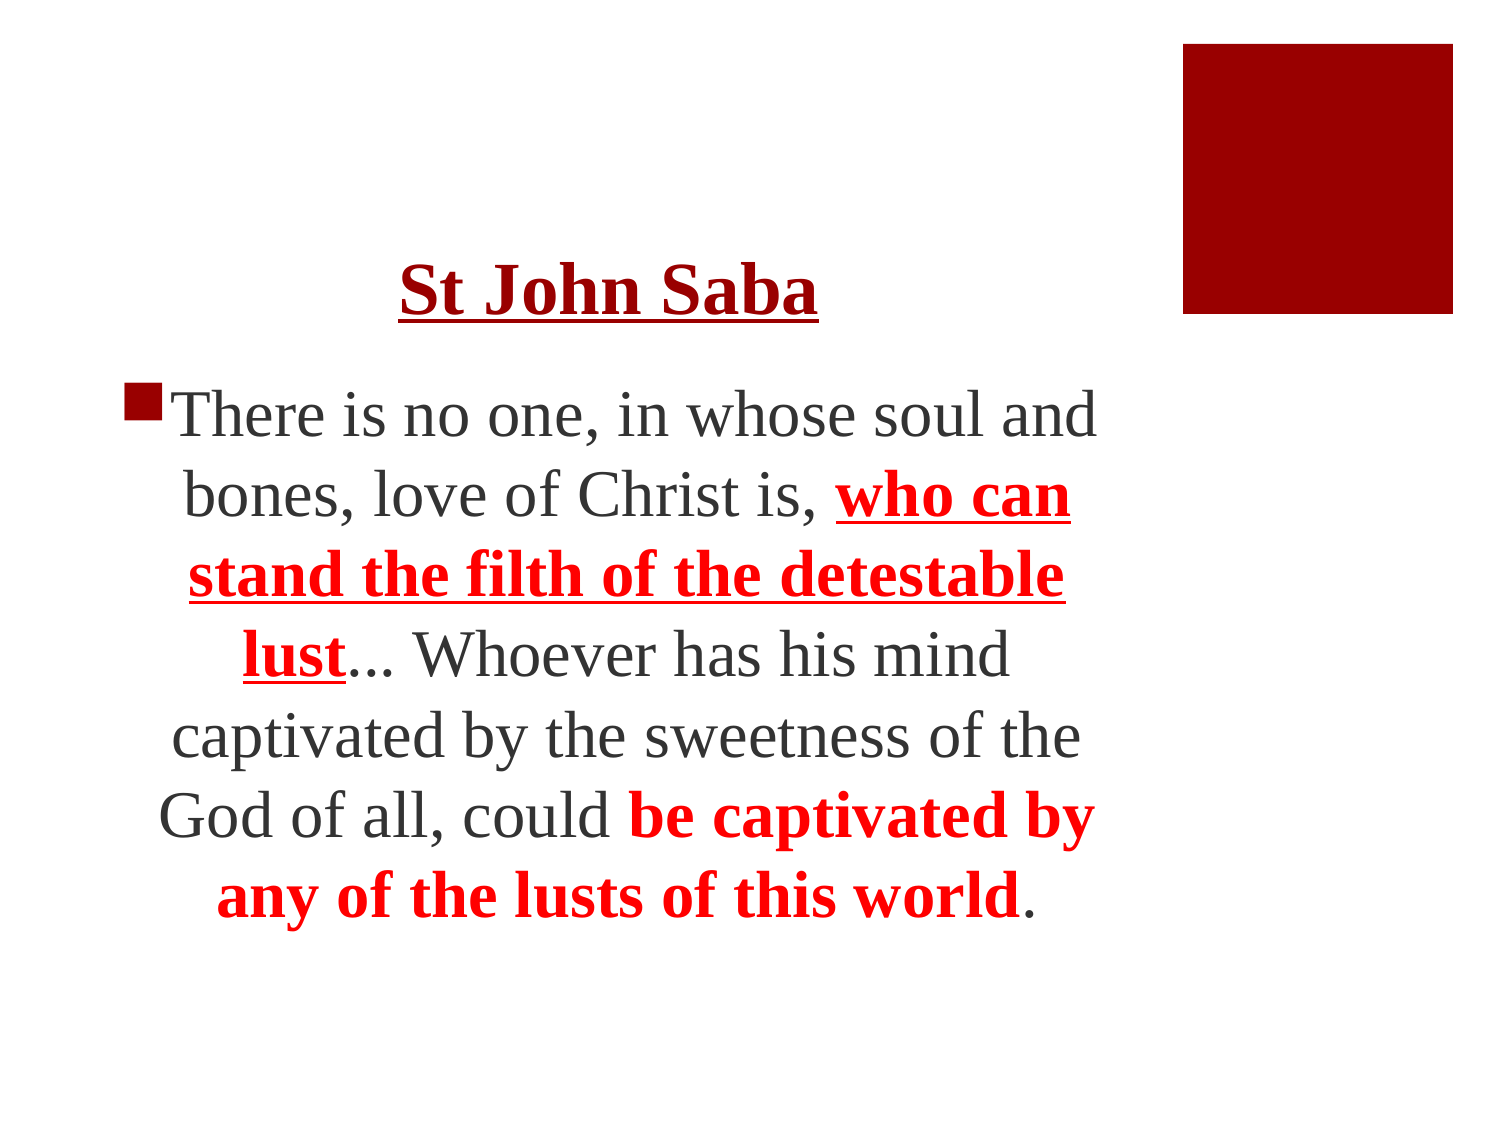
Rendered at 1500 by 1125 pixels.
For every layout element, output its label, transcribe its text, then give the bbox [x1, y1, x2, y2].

title St John Saba [75, 149, 1143, 338]
list There is no one, in whose soul and bones, love of Christ is, who can stand the filth of the detestable lust... Whoever has his mind captivated by the sweetness of the God of all, could be captivated by any of the lusts of this world. [75, 362, 1143, 1005]
